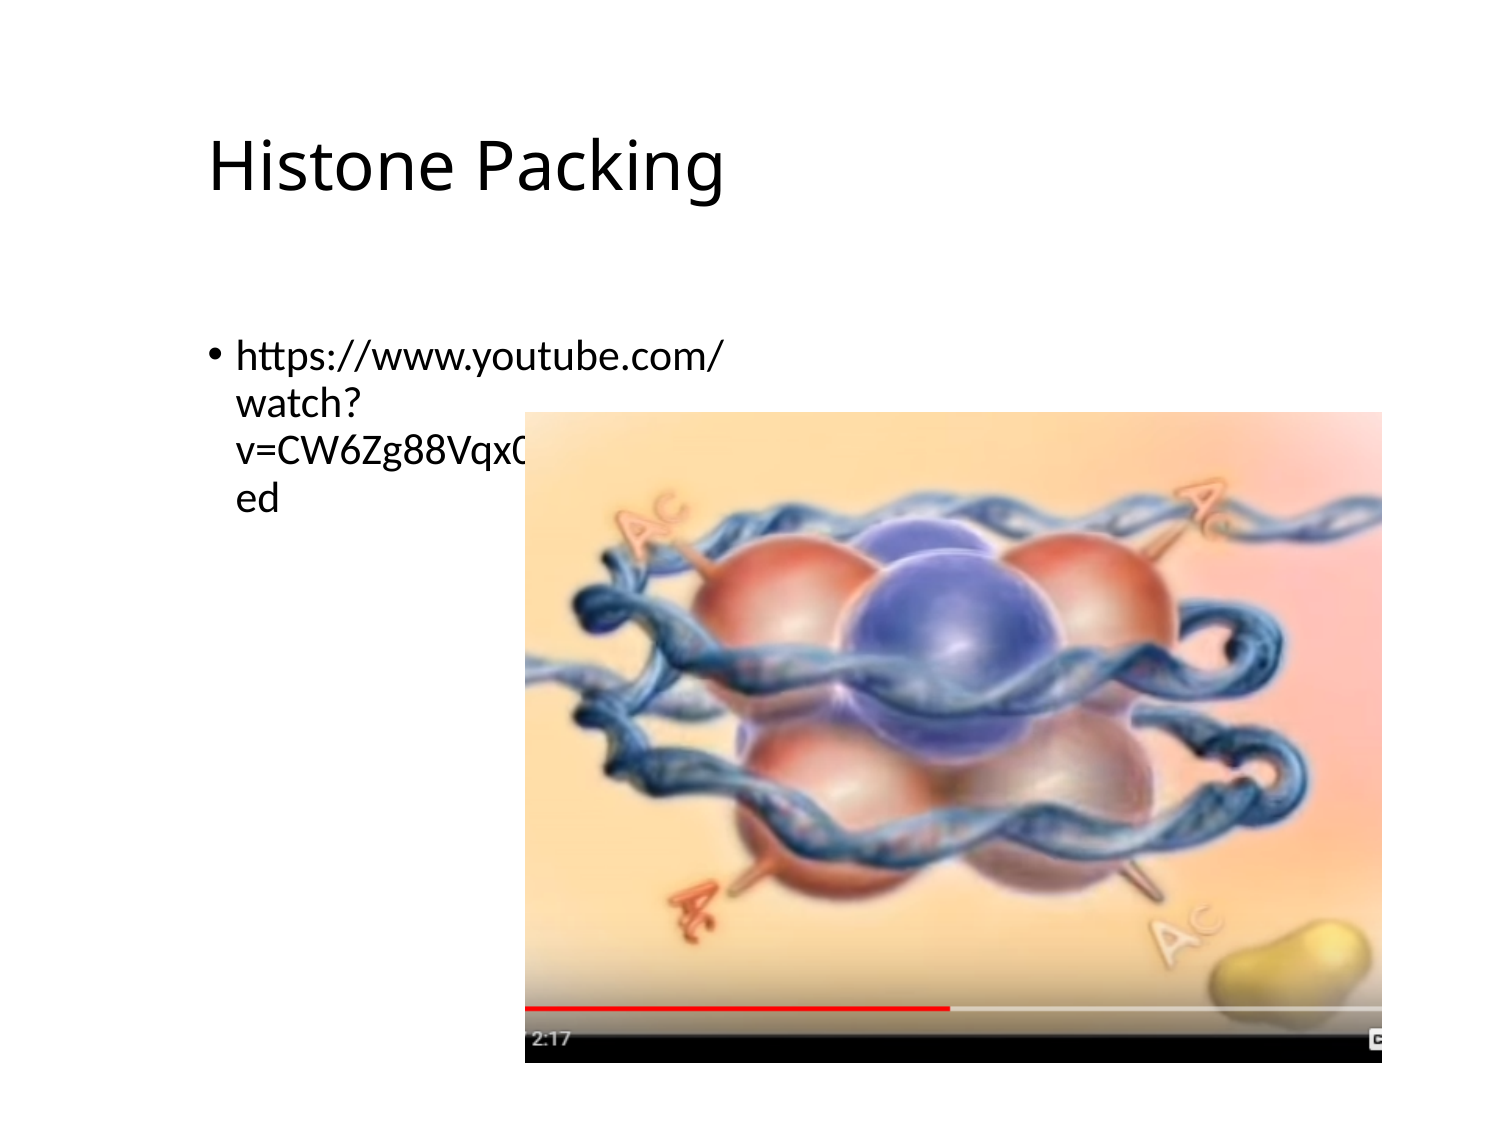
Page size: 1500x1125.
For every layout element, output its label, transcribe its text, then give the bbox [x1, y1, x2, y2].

title Histone Packing [192, 75, 1468, 263]
picture [524, 412, 1382, 1063]
list https://www.youtube.com/watch?v=CW6Zg88Vqx0&feature=related [192, 324, 818, 1000]
